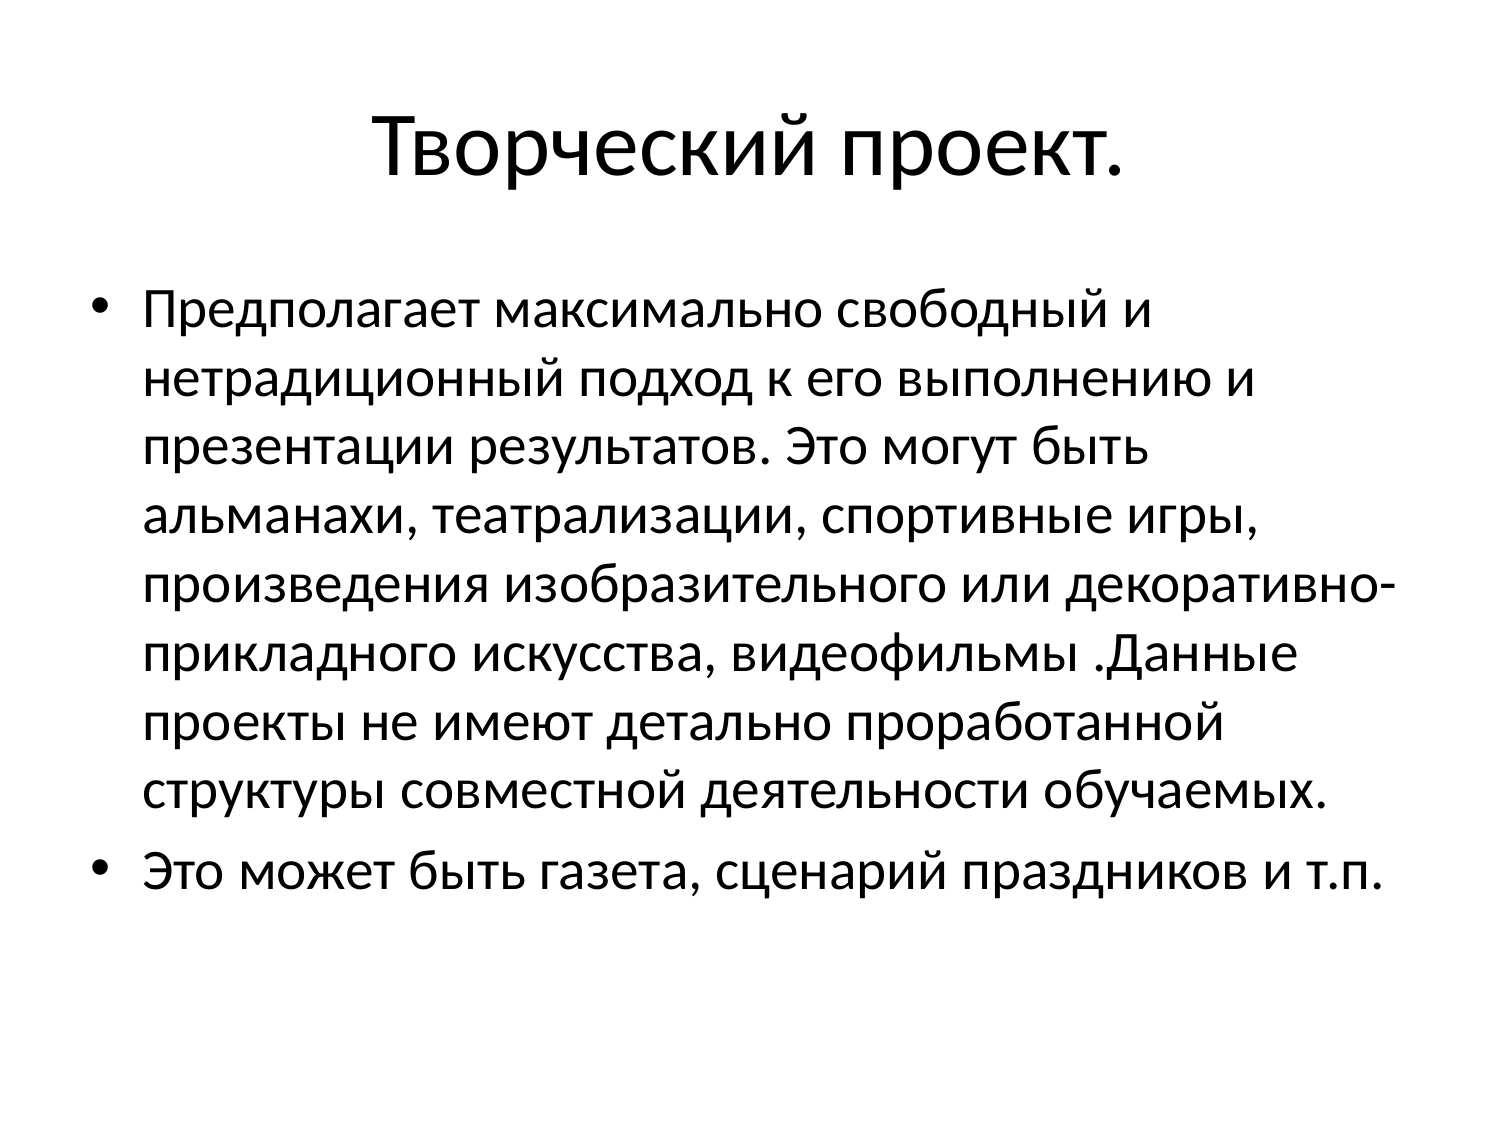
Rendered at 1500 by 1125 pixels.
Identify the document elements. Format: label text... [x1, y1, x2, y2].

title Творческий проект. [75, 45, 1425, 233]
list Предполагает максимально свободный и нетрадиционный подход к его выполнению и презентации результатов. Это могут быть альманахи, театрализации, спортивные игры, произведения изобразительного или декоративно-прикладного искусства, видеофильмы .Данные проекты не имеют детально проработанной структуры совместной деятельности обучаемых. Это может быть газета, сценарий праздников и т.п. [75, 262, 1425, 1005]
